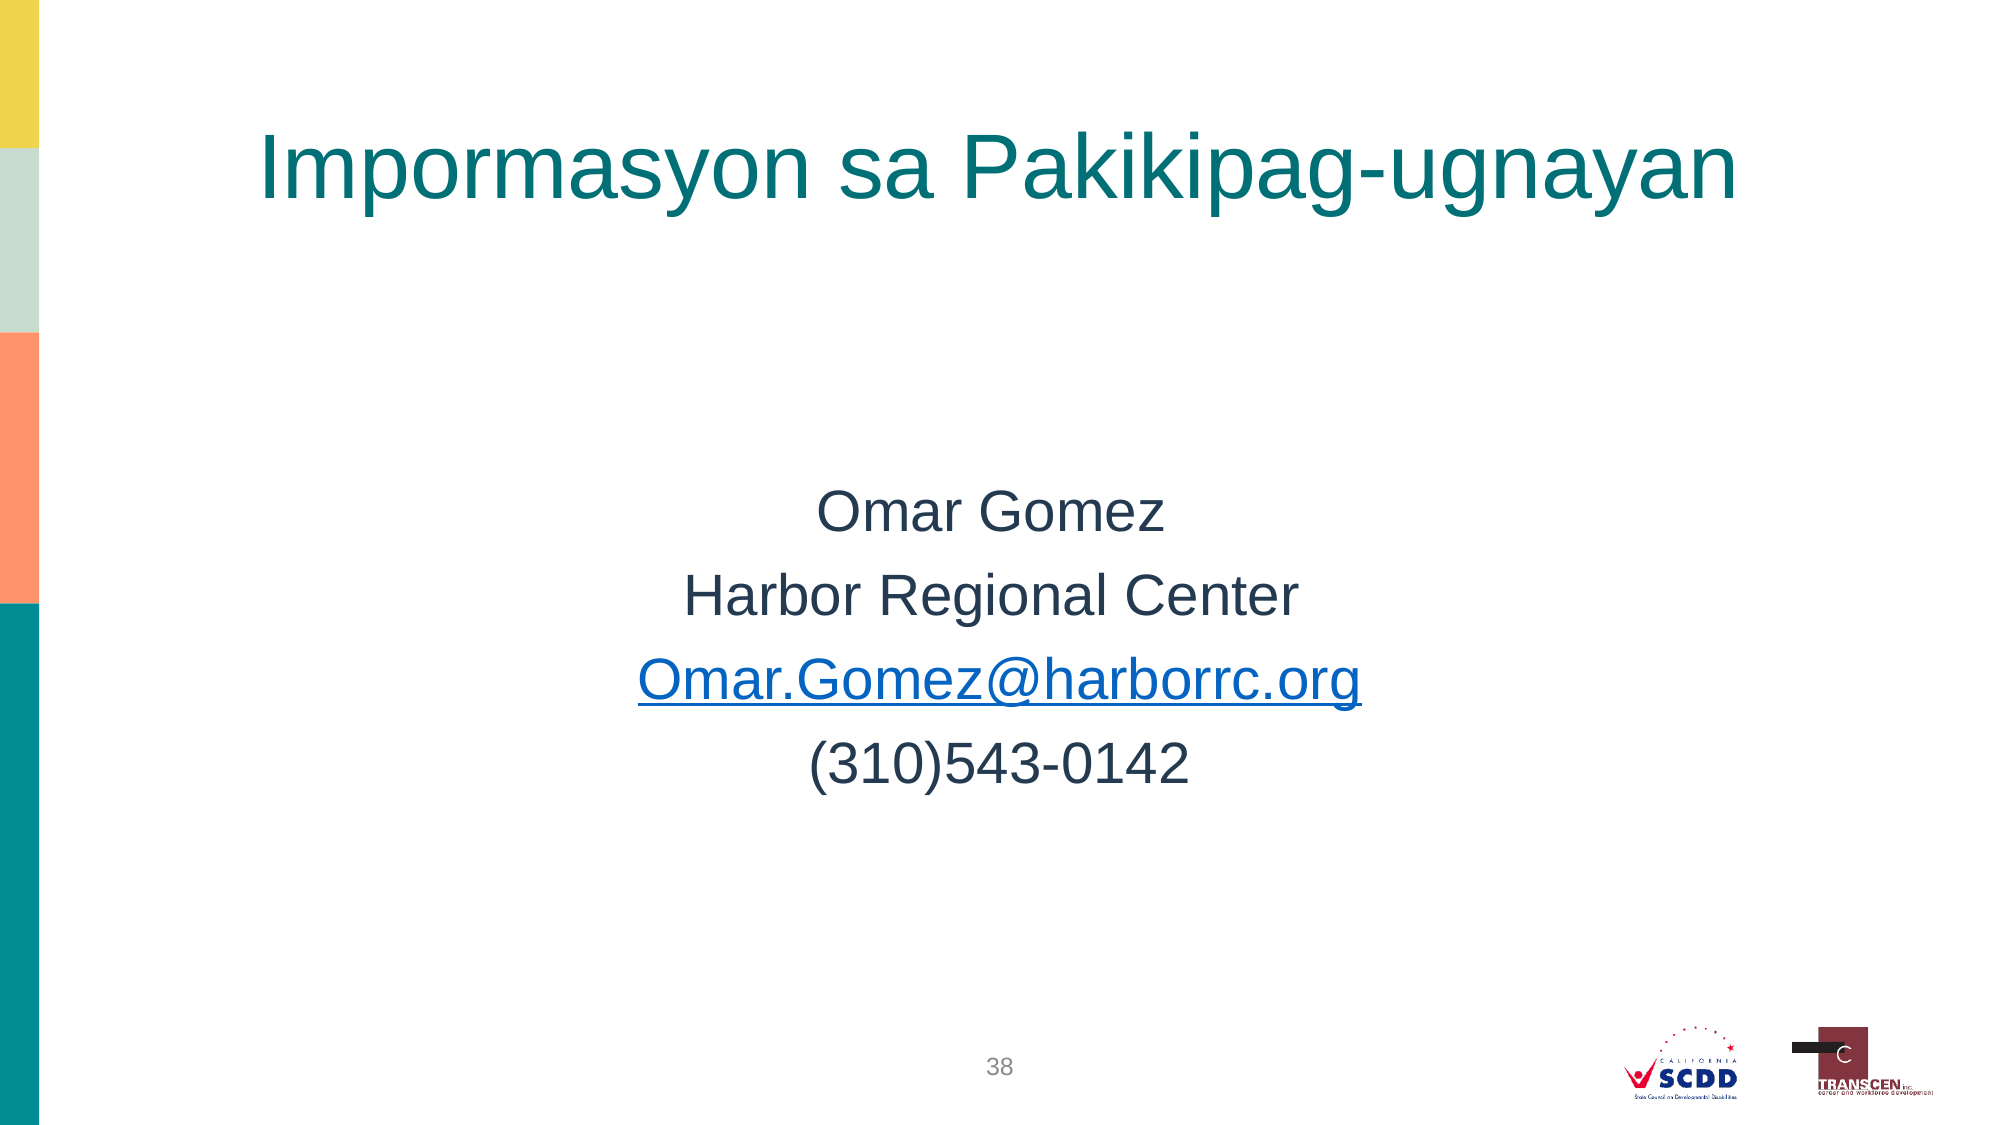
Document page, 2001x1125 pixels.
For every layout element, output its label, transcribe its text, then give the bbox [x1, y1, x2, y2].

slide_number 38 [774, 1035, 1225, 1096]
list Omar Gomez Harbor Regional Center Omar.Gomez@harborrc.org (310)543-0142 [137, 299, 1863, 1014]
picture [1792, 1027, 1933, 1096]
title Impormasyon sa Pakikipag-ugnayan [137, 59, 1863, 278]
picture [1622, 1024, 1744, 1104]
